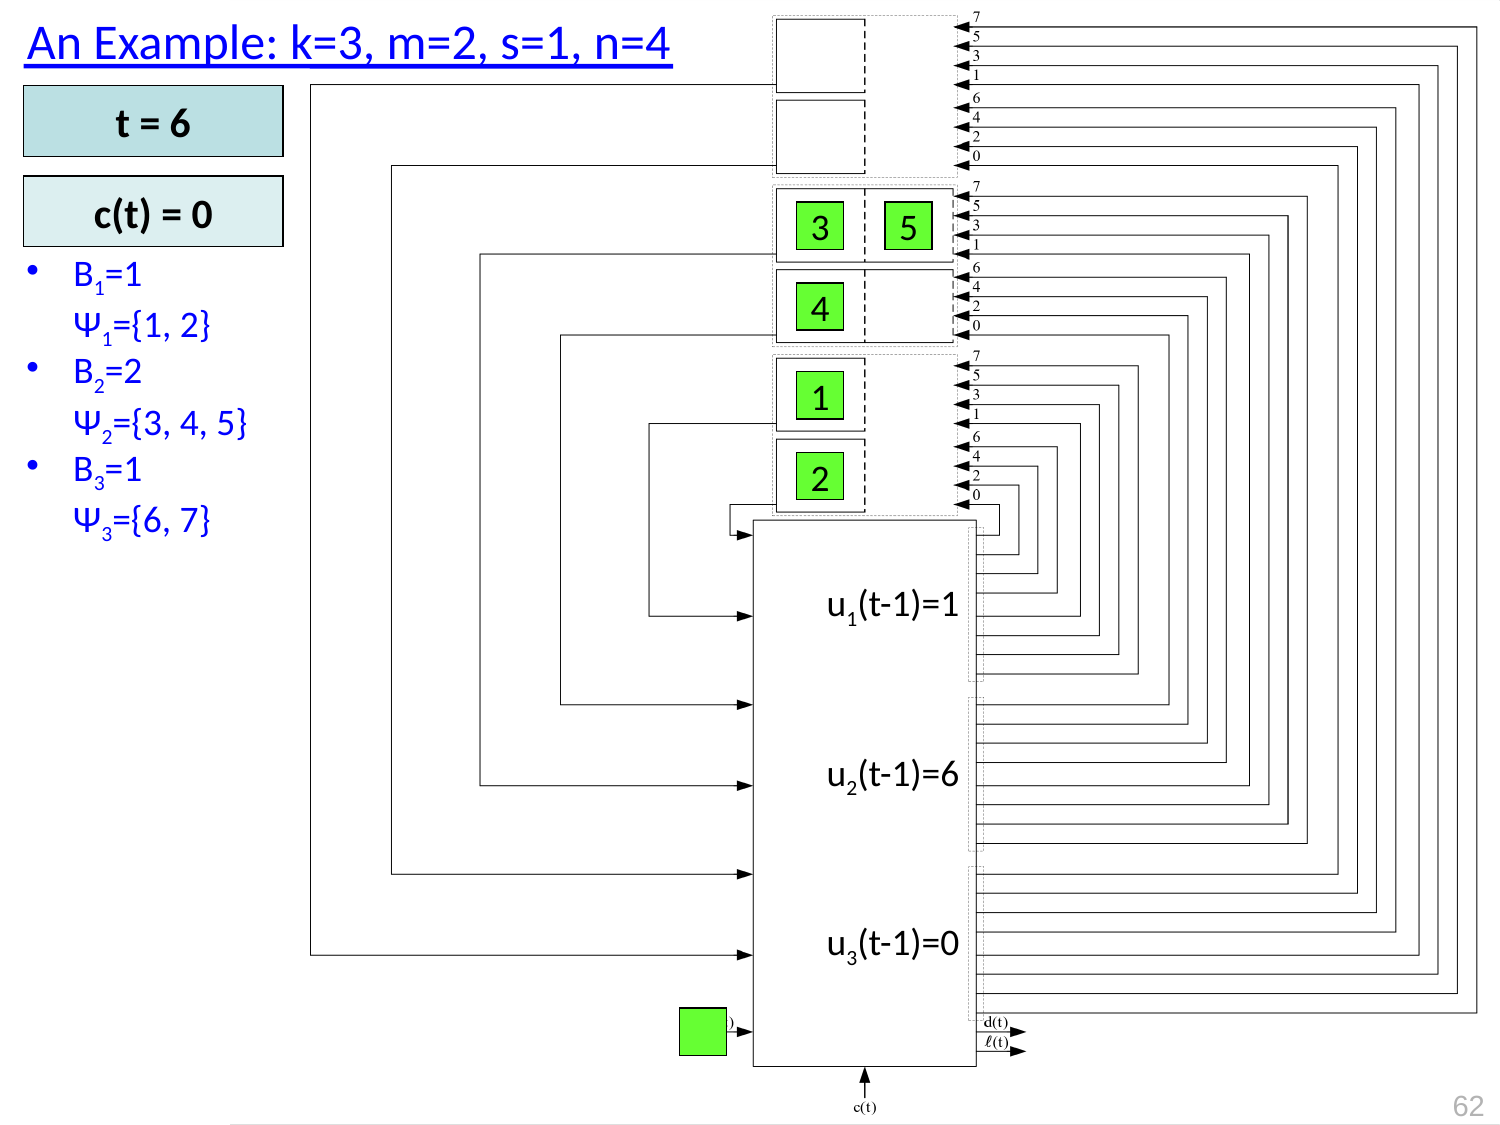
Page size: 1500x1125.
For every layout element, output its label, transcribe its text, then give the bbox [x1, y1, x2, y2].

picture [229, 0, 1500, 1125]
text_box B2=2 Ψ2={3, 4, 5} [11, 353, 224, 442]
title An Example: k=3, m=2, s=1, n=4 [11, 0, 227, 77]
text_box B3=1 Ψ3={6, 7} [11, 450, 224, 540]
text_box c(t) = 0 [23, 175, 224, 247]
text_box t = 6 [23, 85, 224, 157]
text_box B1=1 Ψ1={1, 2} [11, 255, 224, 345]
